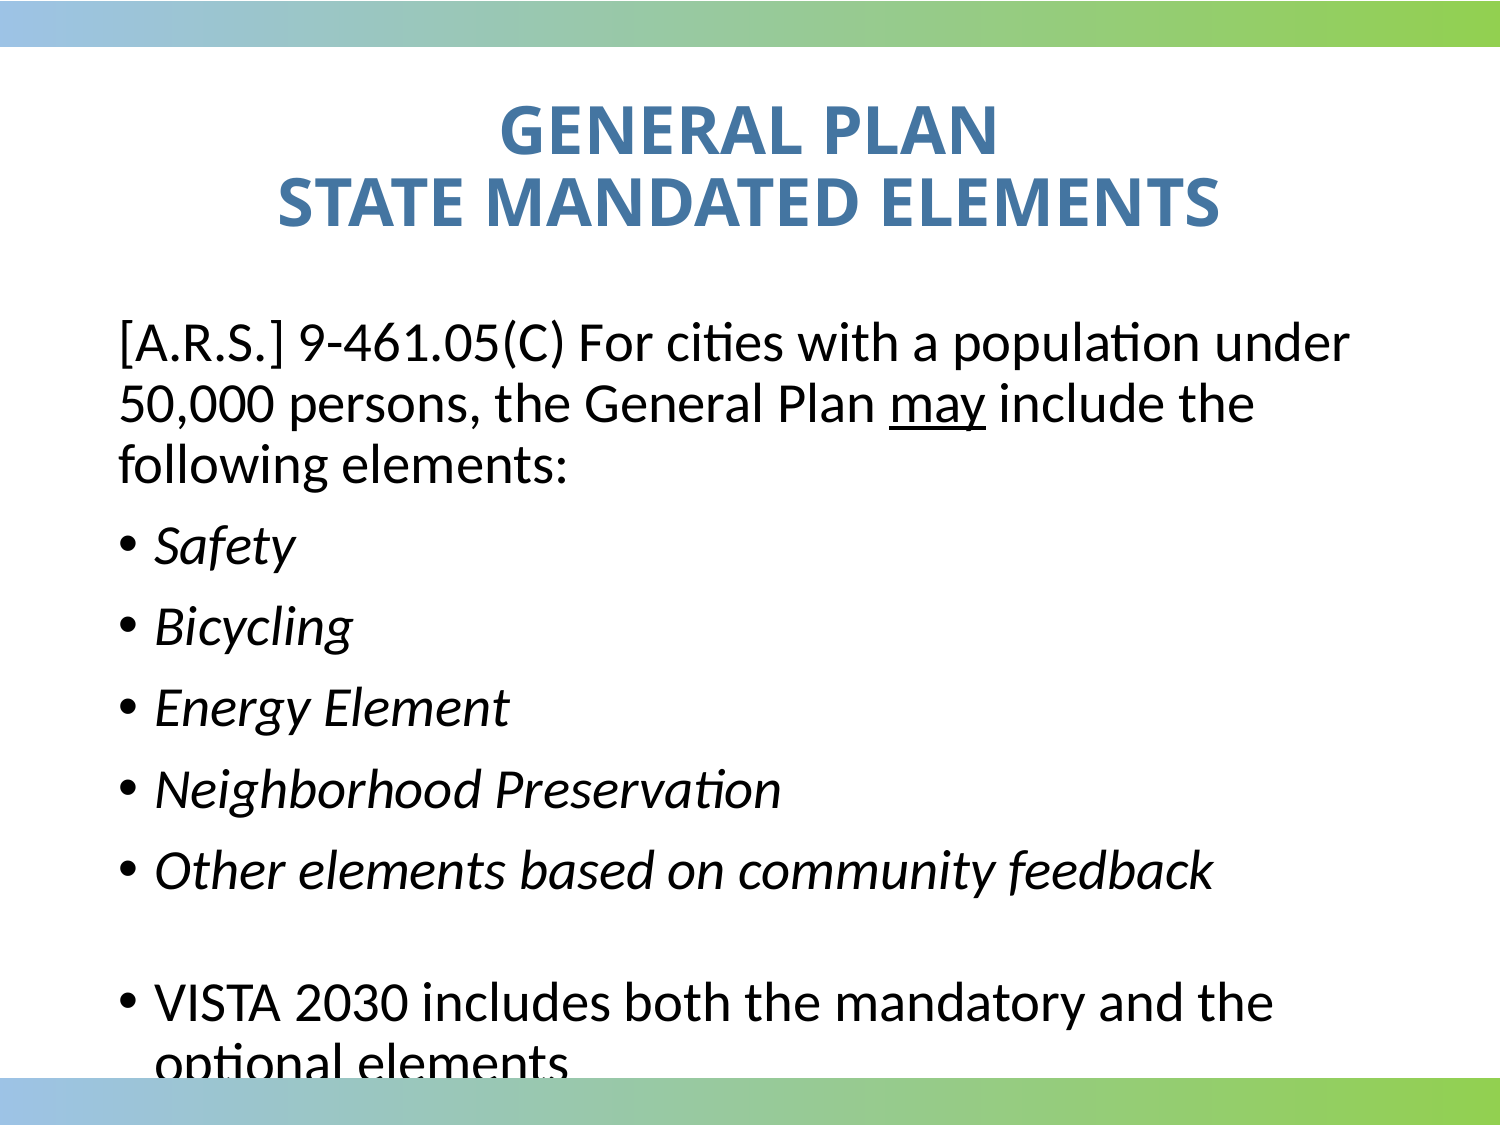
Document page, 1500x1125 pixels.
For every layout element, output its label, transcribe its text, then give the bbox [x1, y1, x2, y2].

text_box [0, 1078, 1500, 1125]
title GENERAL PLAN STATE MANDATED ELEMENTS [103, 59, 1397, 278]
list [A.R.S.] 9-461.05(C) For cities with a population under 50,000 persons, the General Plan may include the following elements: Safety Bicycling Energy Element Neighborhood Preservation Other elements based on community feedback VISTA 2030 includes both the mandatory and the optional elements [103, 305, 1386, 1078]
text_box [0, 1, 1500, 47]
